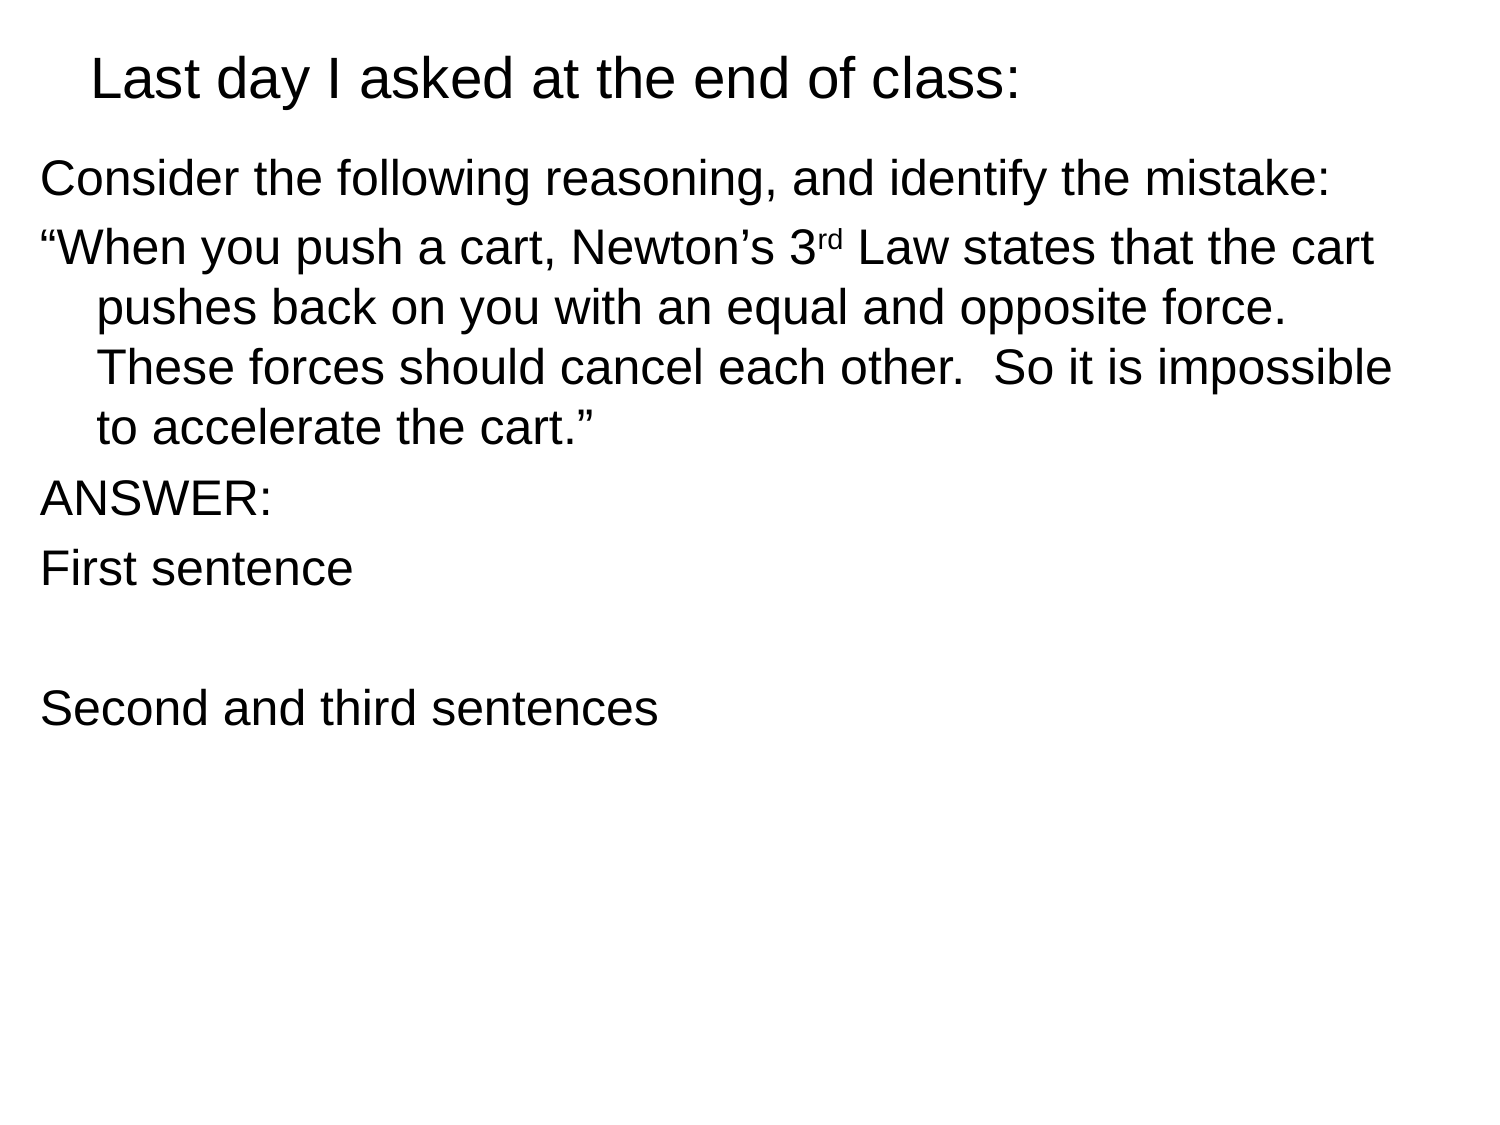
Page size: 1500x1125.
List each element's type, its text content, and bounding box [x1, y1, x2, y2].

list Consider the following reasoning, and identify the mistake: “When you push a cart, Newton’s 3rd Law states that the cart pushes back on you with an equal and opposite force. These forces should cancel each other. So it is impossible to accelerate the cart.” ANSWER: First sentence Second and third sentences [24, 137, 1413, 537]
text_box [24, 537, 1500, 1125]
title Last day I asked at the end of class: [74, 24, 1426, 126]
